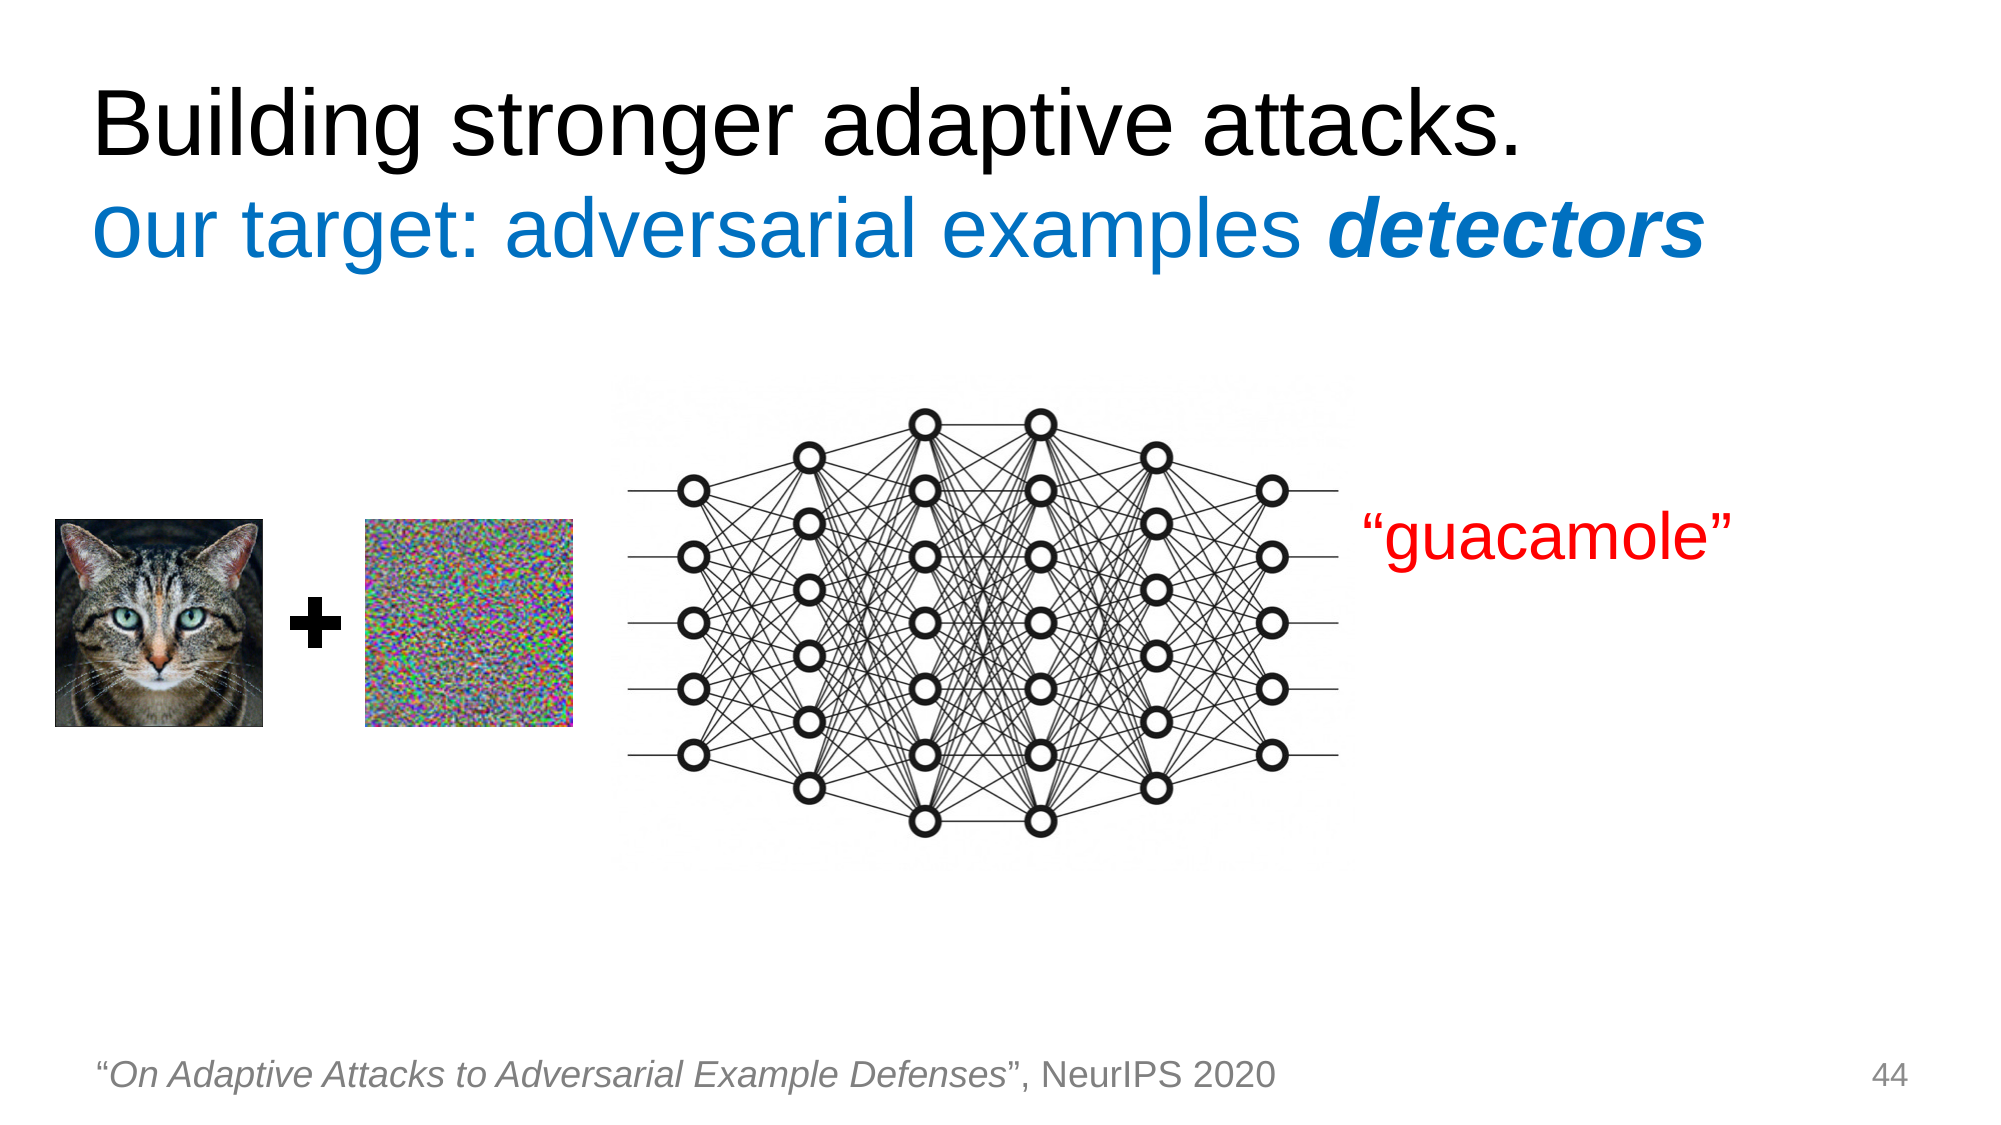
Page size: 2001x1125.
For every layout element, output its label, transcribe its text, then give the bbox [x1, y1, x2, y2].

text_box “guacamole” [1355, 485, 1748, 580]
picture [611, 375, 1355, 871]
slide_number 44 [1473, 1042, 1924, 1103]
text_box [290, 597, 341, 648]
title Building stronger adaptive attacks. our target: adversarial examples detectors [76, 67, 1924, 285]
picture [55, 519, 263, 727]
picture [365, 519, 573, 727]
text_box “On Adaptive Attacks to Adversarial Example Defenses”, NeurIPS 2020 [81, 1042, 1292, 1103]
